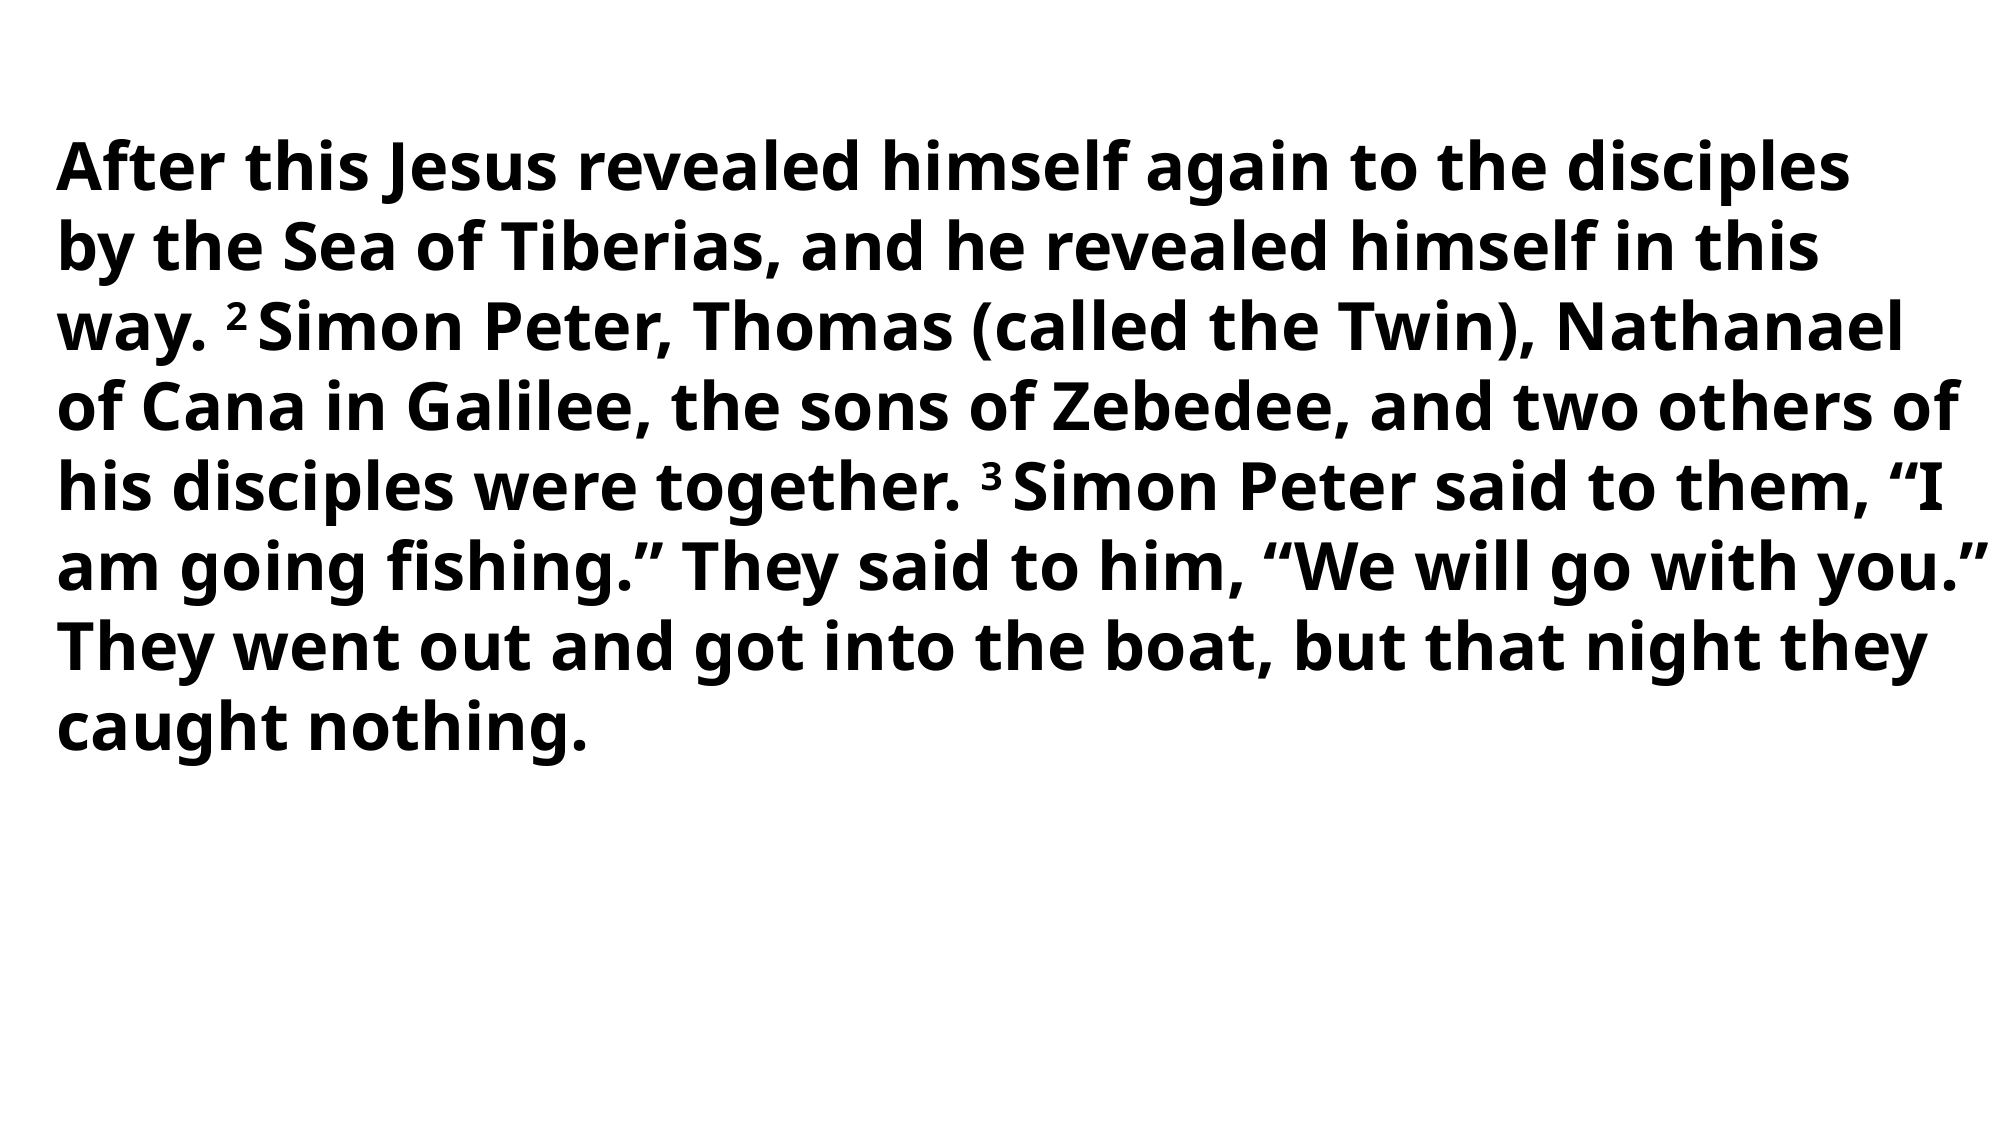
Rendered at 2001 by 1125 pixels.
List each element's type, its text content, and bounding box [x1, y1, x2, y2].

text_box After this Jesus revealed himself again to the disciples by the Sea of Tiberias, and he revealed himself in this way. 2 Simon Peter, Thomas (called the Twin), Nathanael of Cana in Galilee, the sons of Zebedee, and two others of his disciples were together. 3 Simon Peter said to them, “I am going fishing.” They said to him, “We will go with you.” They went out and got into the boat, but that night they caught nothing. [41, 116, 2000, 772]
